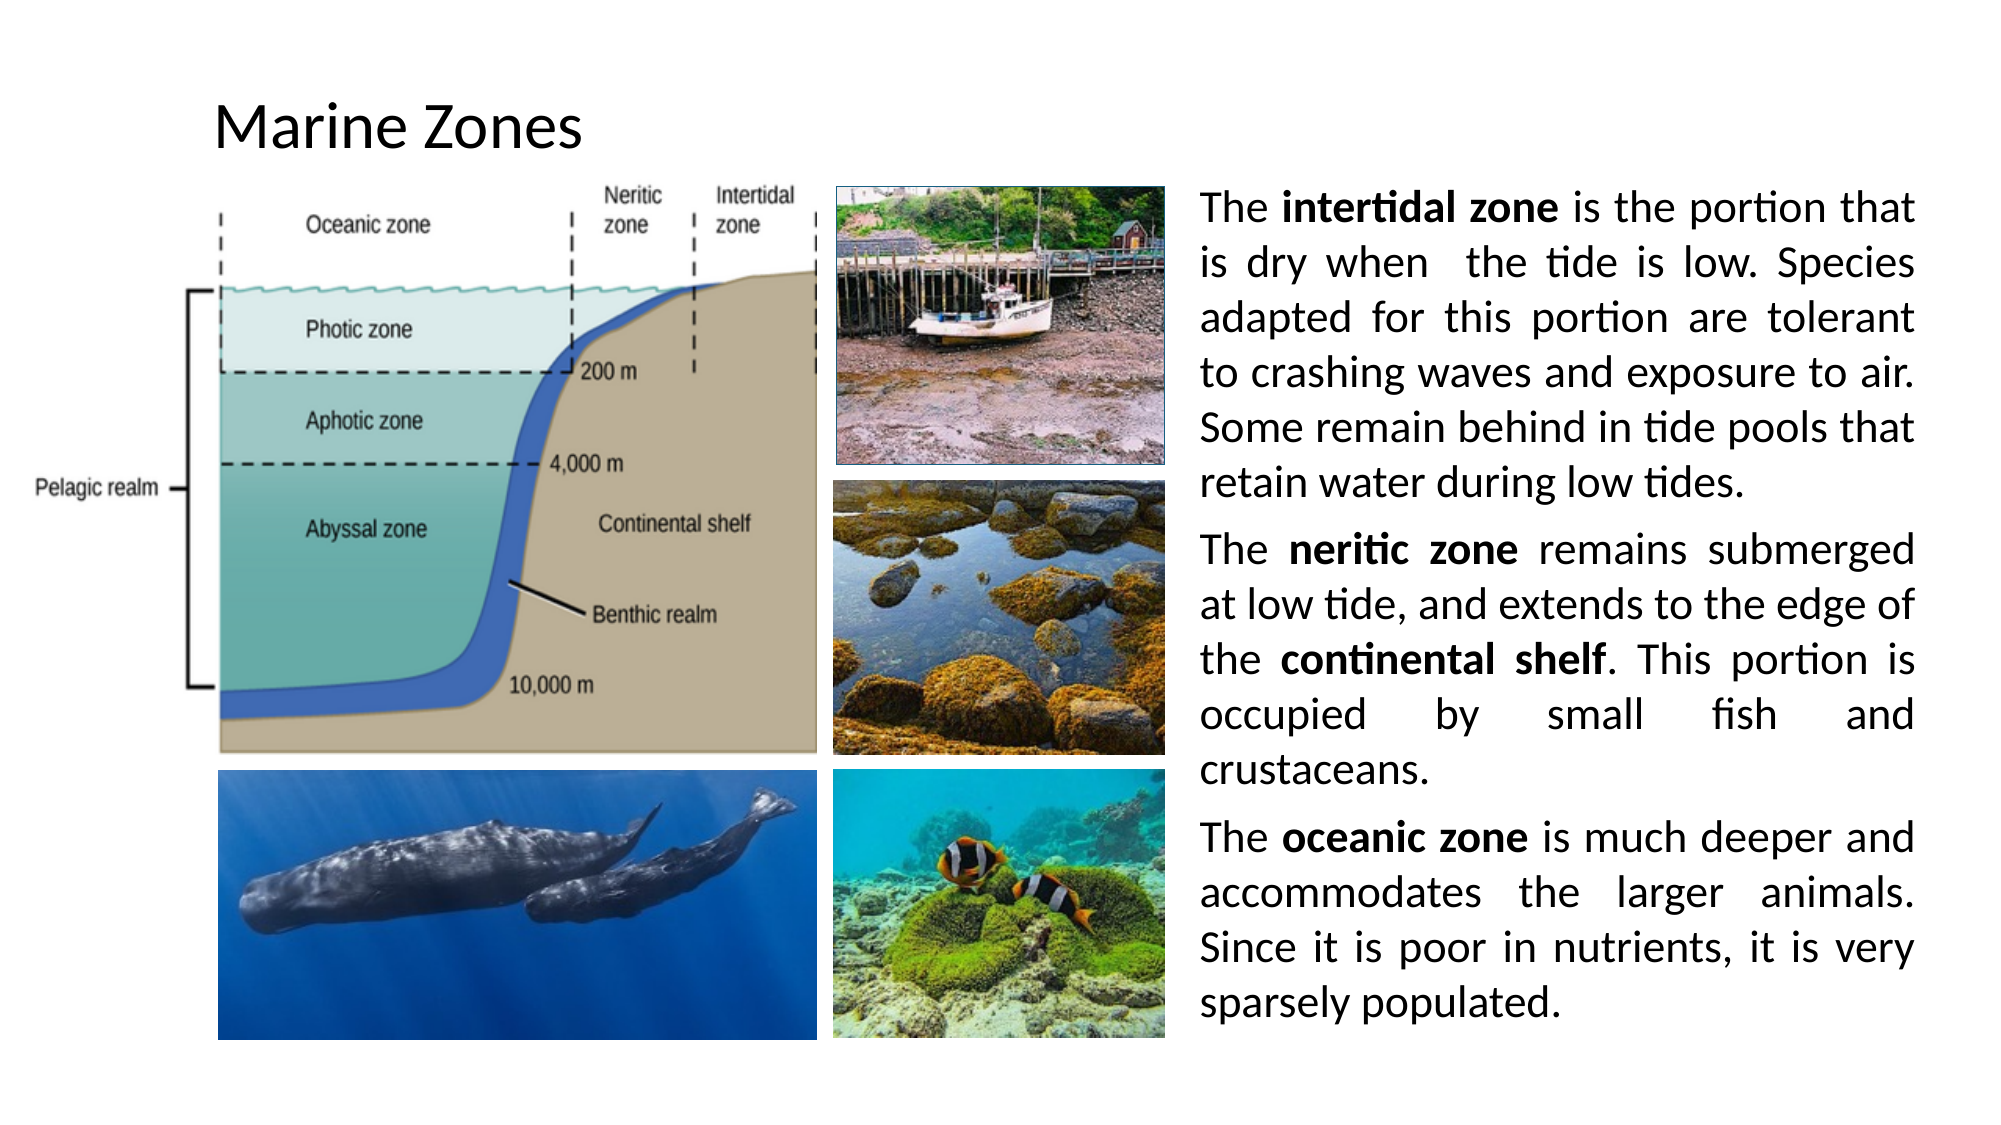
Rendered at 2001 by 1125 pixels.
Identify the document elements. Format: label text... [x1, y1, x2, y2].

picture [218, 770, 817, 1041]
picture [28, 177, 817, 755]
text_box The intertidal zone is the portion that is dry when the tide is low. Species adapted for this portion are tolerant to crashing waves and exposure to air. Some remain behind in tide pools that retain water during low tides. The neritic zone remains submerged at low tide, and extends to the edge of the continental shelf. This portion is occupied by small fish and crustaceans. The oceanic zone is much deeper and accommodates the larger animals. Since it is poor in nutrients, it is very sparsely populated. [1184, 169, 1931, 1047]
picture [832, 479, 1166, 755]
picture [836, 185, 1166, 466]
text_box Marine Zones [198, 74, 647, 169]
picture [832, 768, 1166, 1039]
